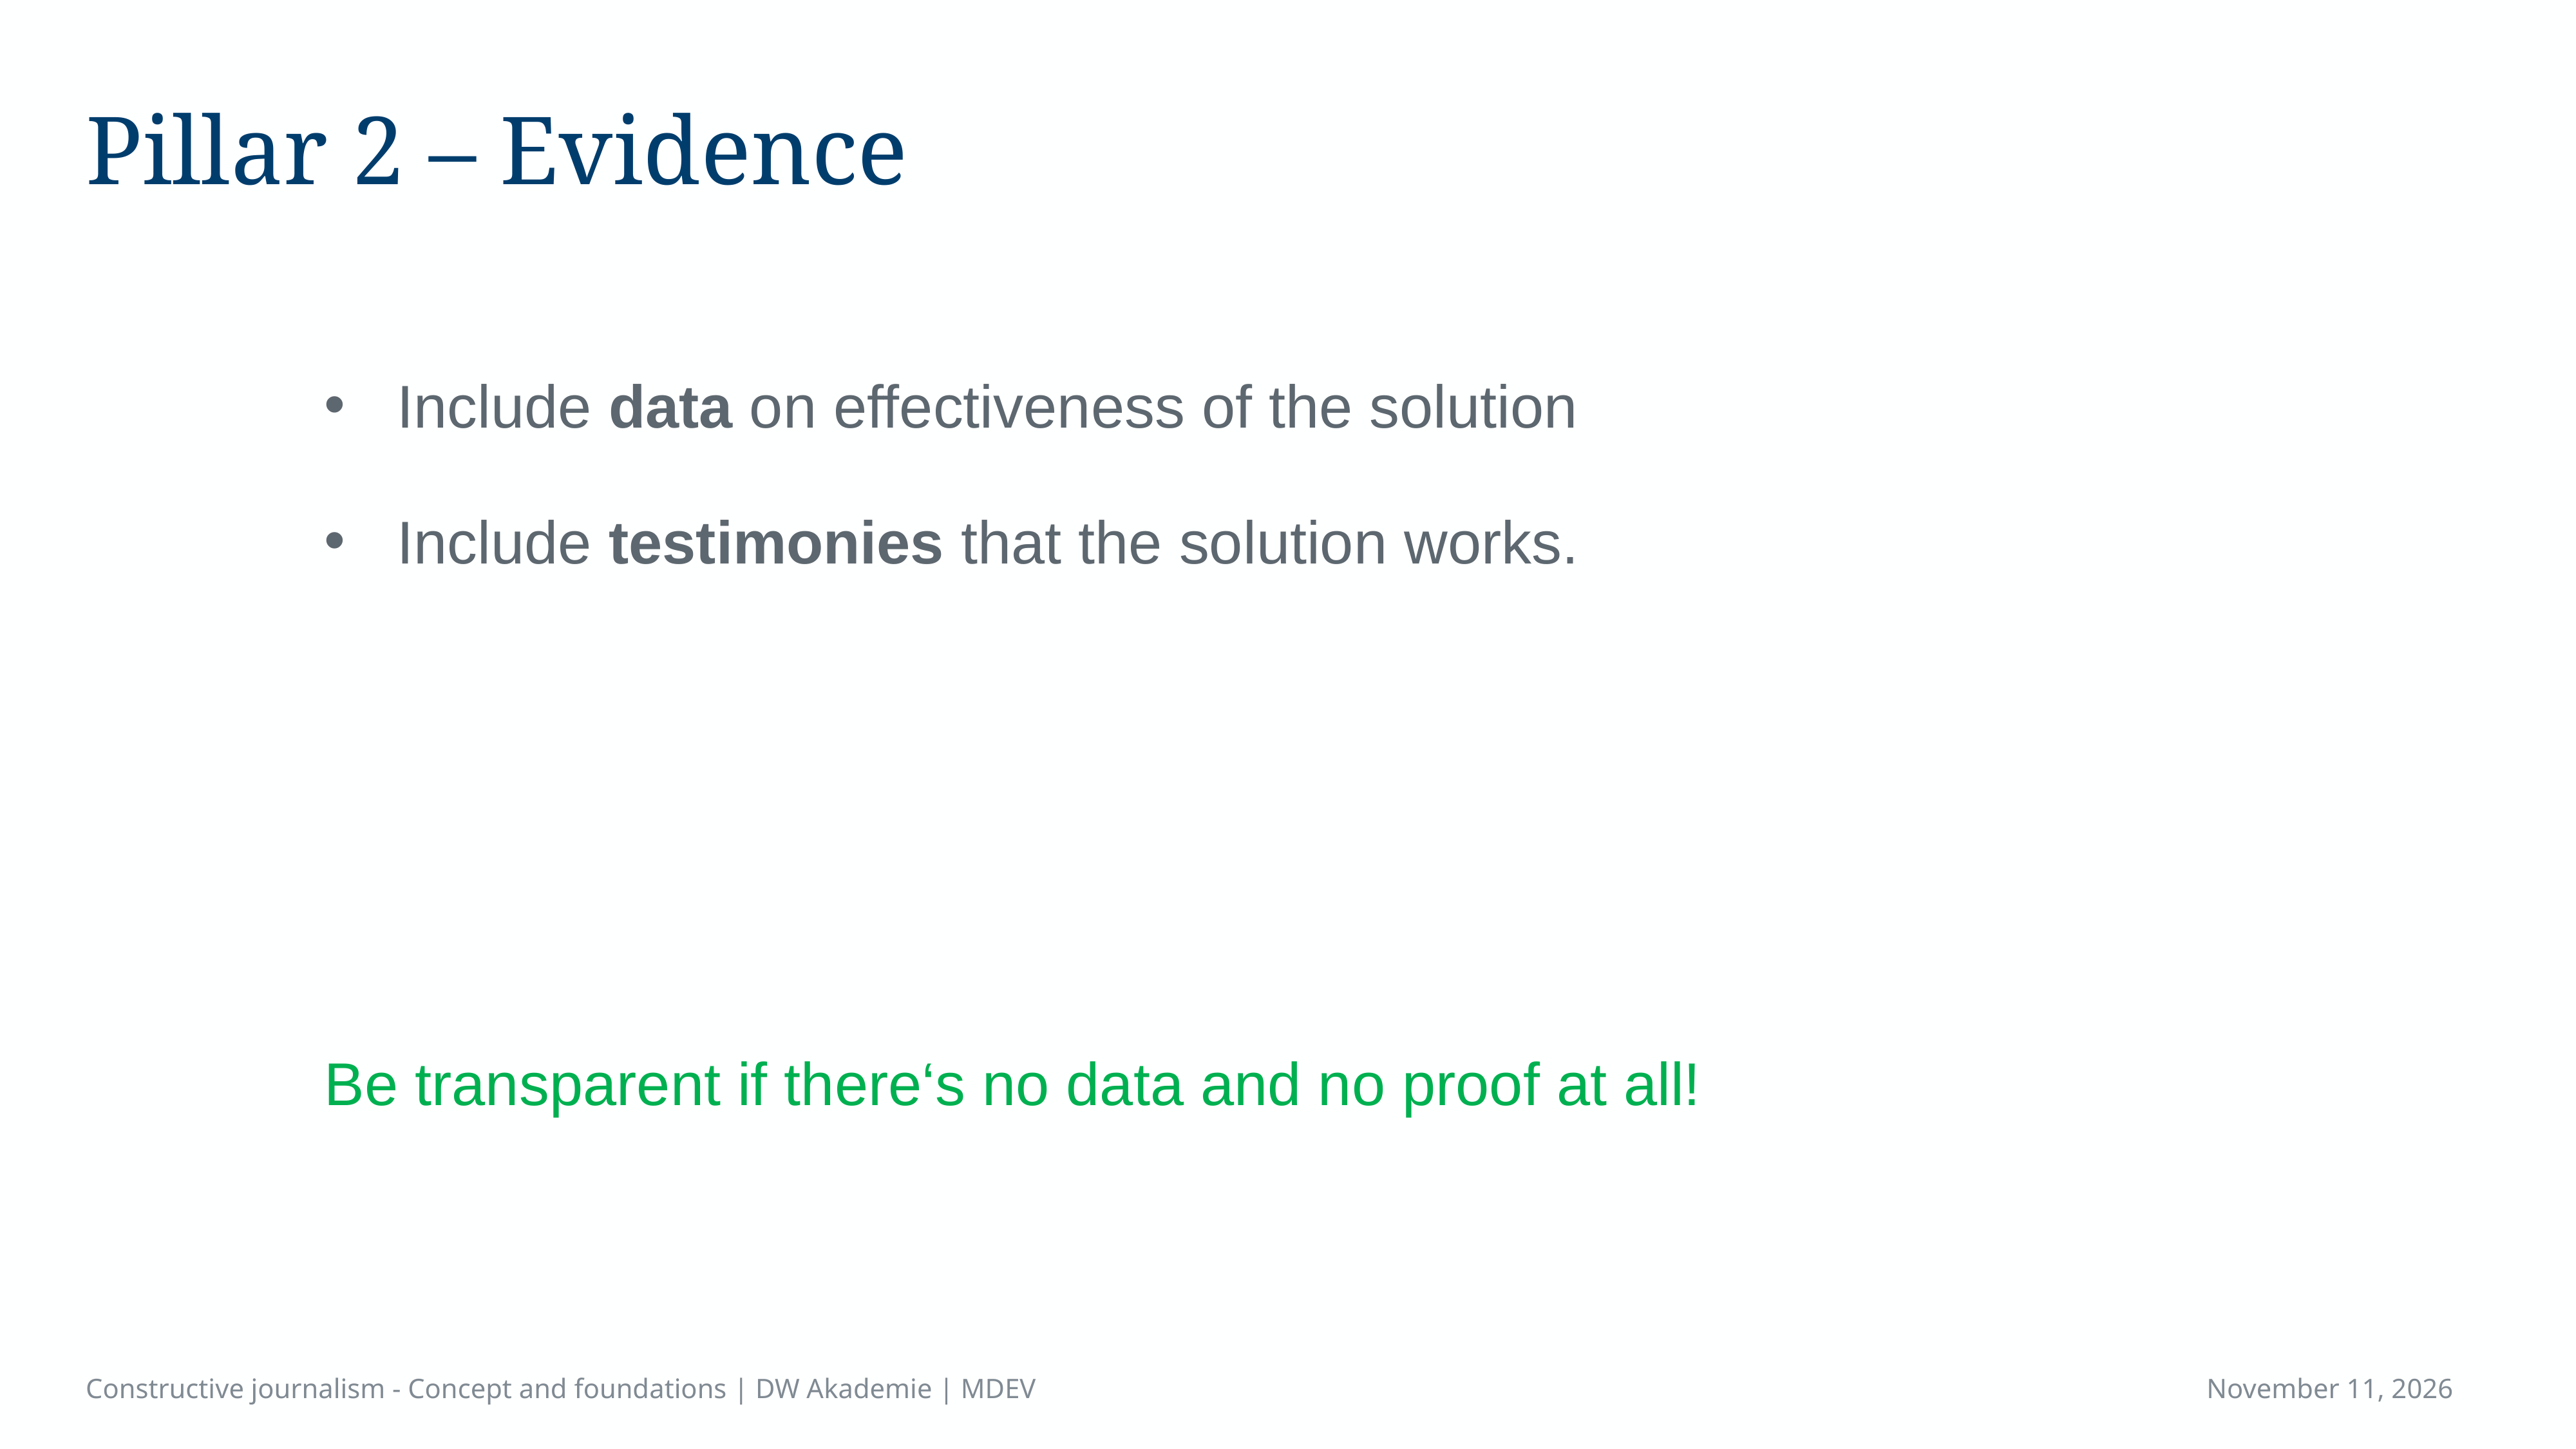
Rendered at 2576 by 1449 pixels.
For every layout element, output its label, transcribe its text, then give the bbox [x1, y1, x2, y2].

footer Constructive journalism - Concept and foundations | DW Akademie | MDEV [76, 1359, 1584, 1421]
title Pillar 2 – Evidence [76, 76, 2463, 200]
list Include data on effectiveness of the solution Include testimonies that the solution works. Be transparent if there‘s no data and no proof at all! [314, 327, 2261, 1258]
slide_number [2006, 1359, 2463, 1421]
